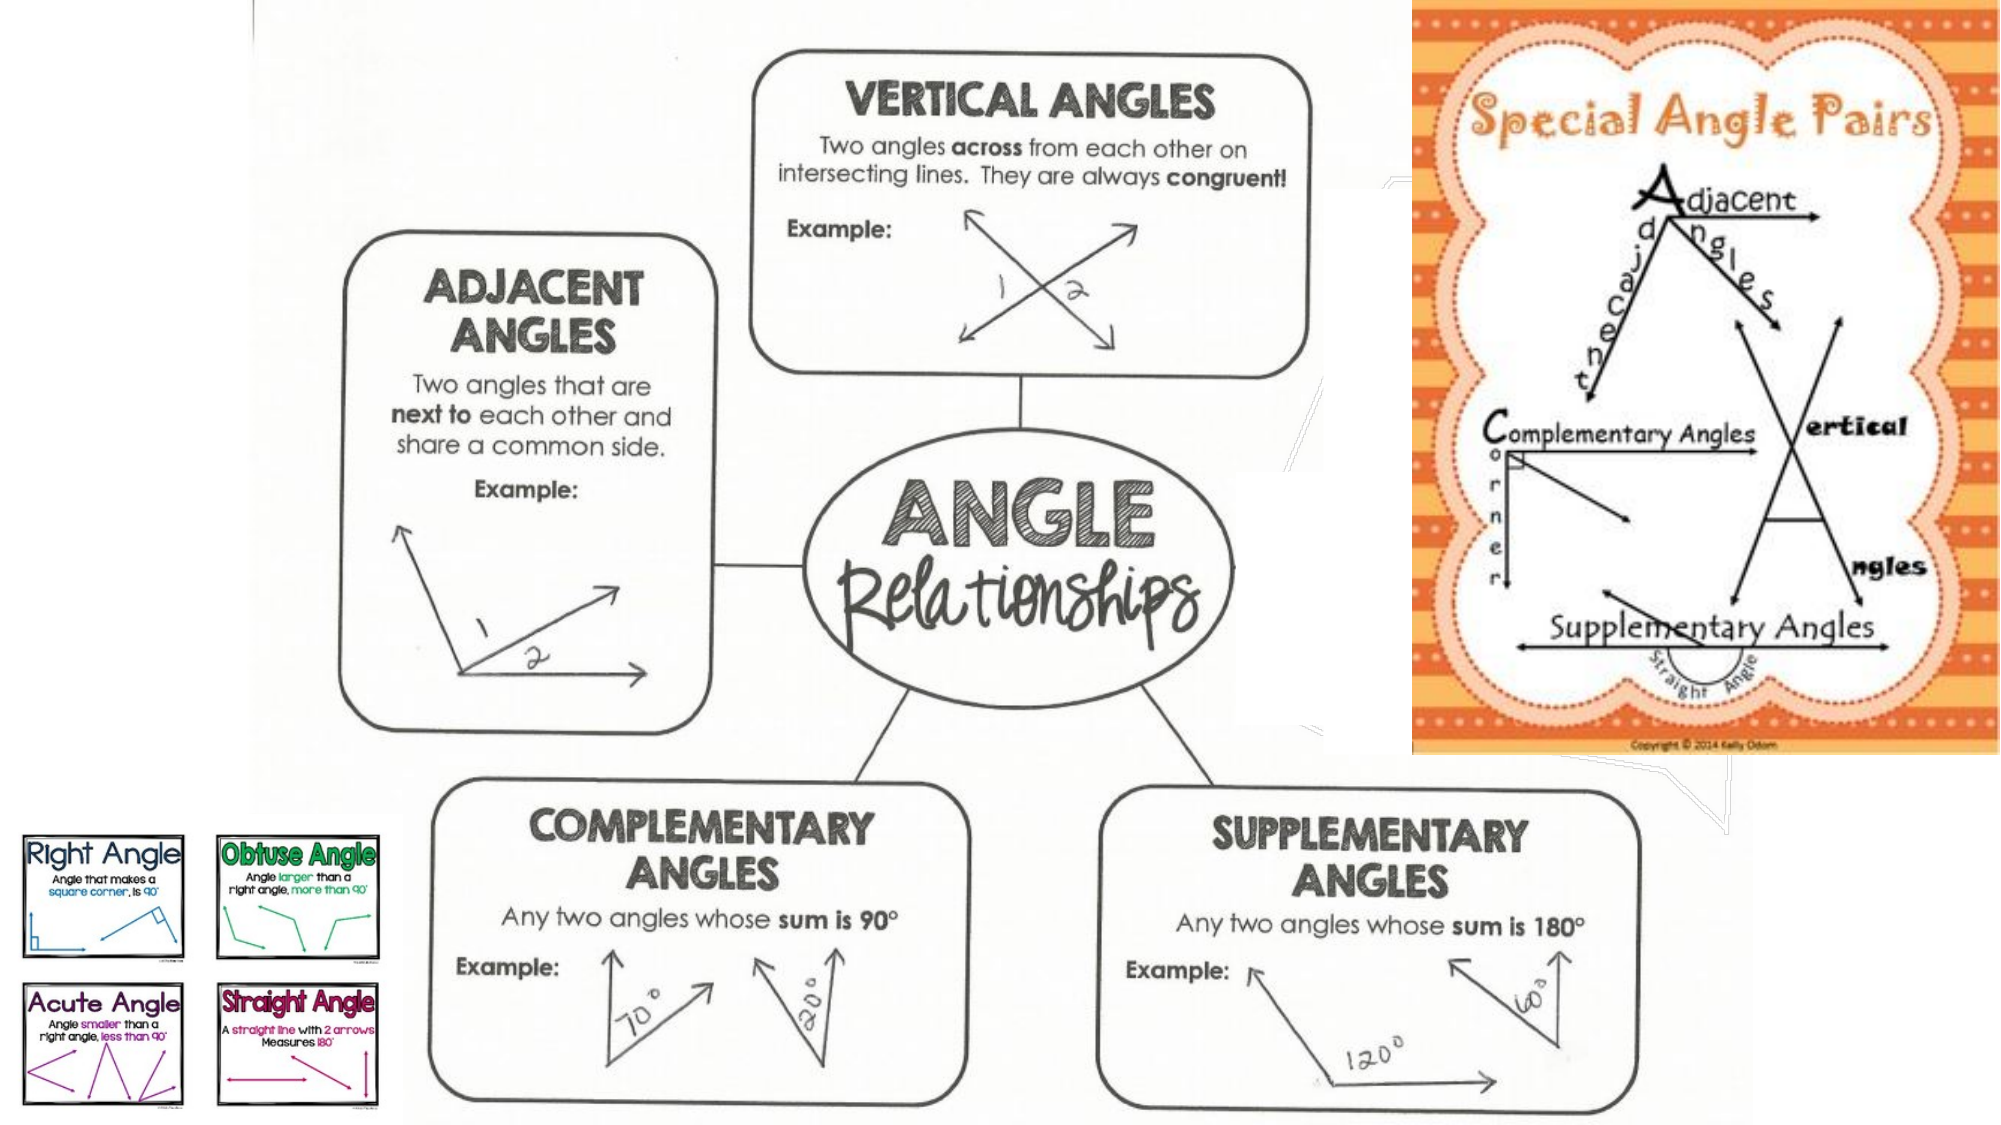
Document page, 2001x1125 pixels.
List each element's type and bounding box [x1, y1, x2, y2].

list [0, 814, 404, 1125]
picture [247, 0, 2000, 1125]
